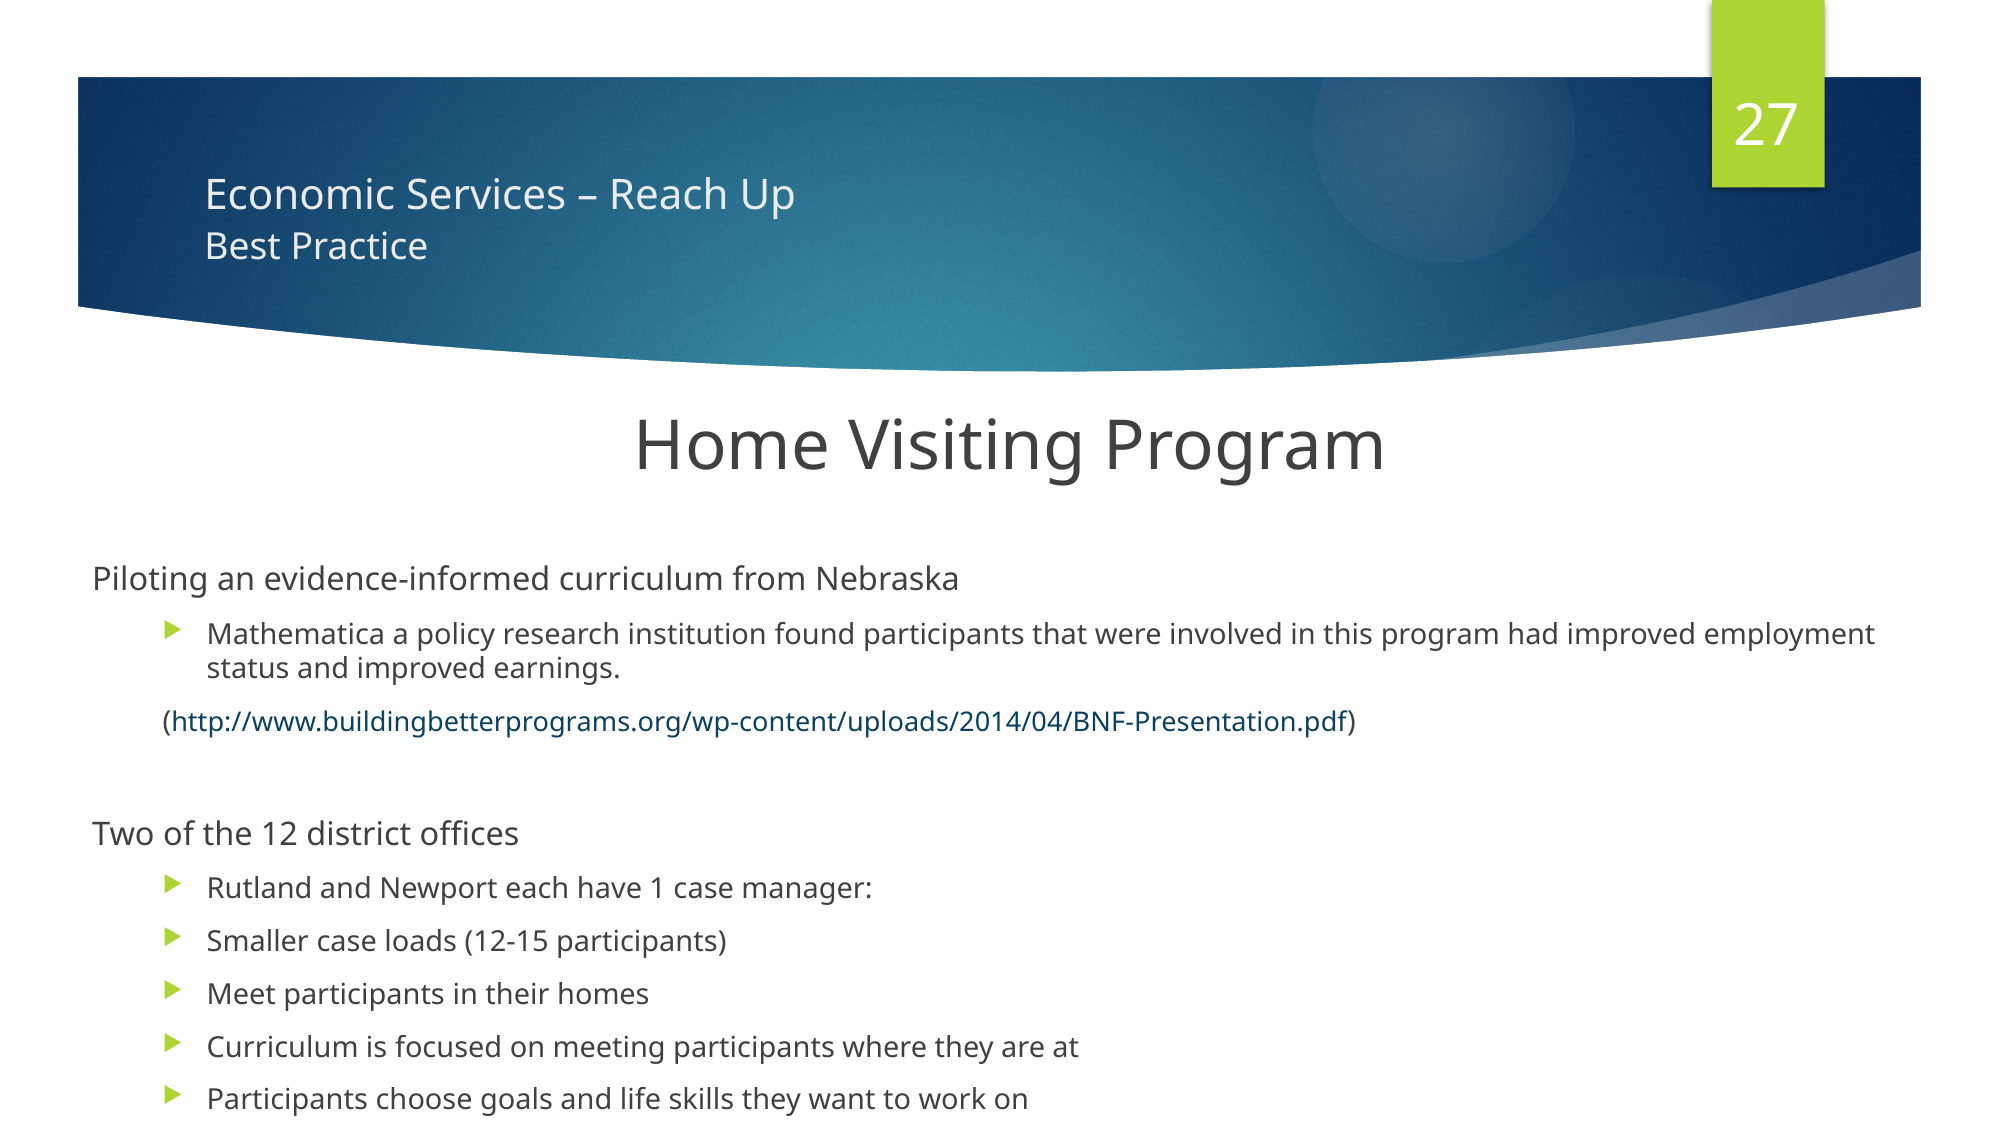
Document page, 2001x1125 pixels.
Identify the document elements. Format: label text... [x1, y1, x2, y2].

list Home Visiting Program Piloting an evidence-informed curriculum from Nebraska Mathematica a policy research institution found participants that were involved in this program had improved employment status and improved earnings. (http://www.buildingbetterprograms.org/wp-content/uploads/2014/04/BNF-Presentation.pdf) Two of the 12 district offices Rutland and Newport each have 1 case manager: Smaller case loads (12-15 participants) Meet participants in their homes Curriculum is focused on meeting participants where they are at Participants choose goals and life skills they want to work on [77, 392, 1945, 1125]
title Economic Services – Reach Up Best Practice [189, 159, 1627, 276]
slide_number 27 [1698, 48, 1836, 175]
